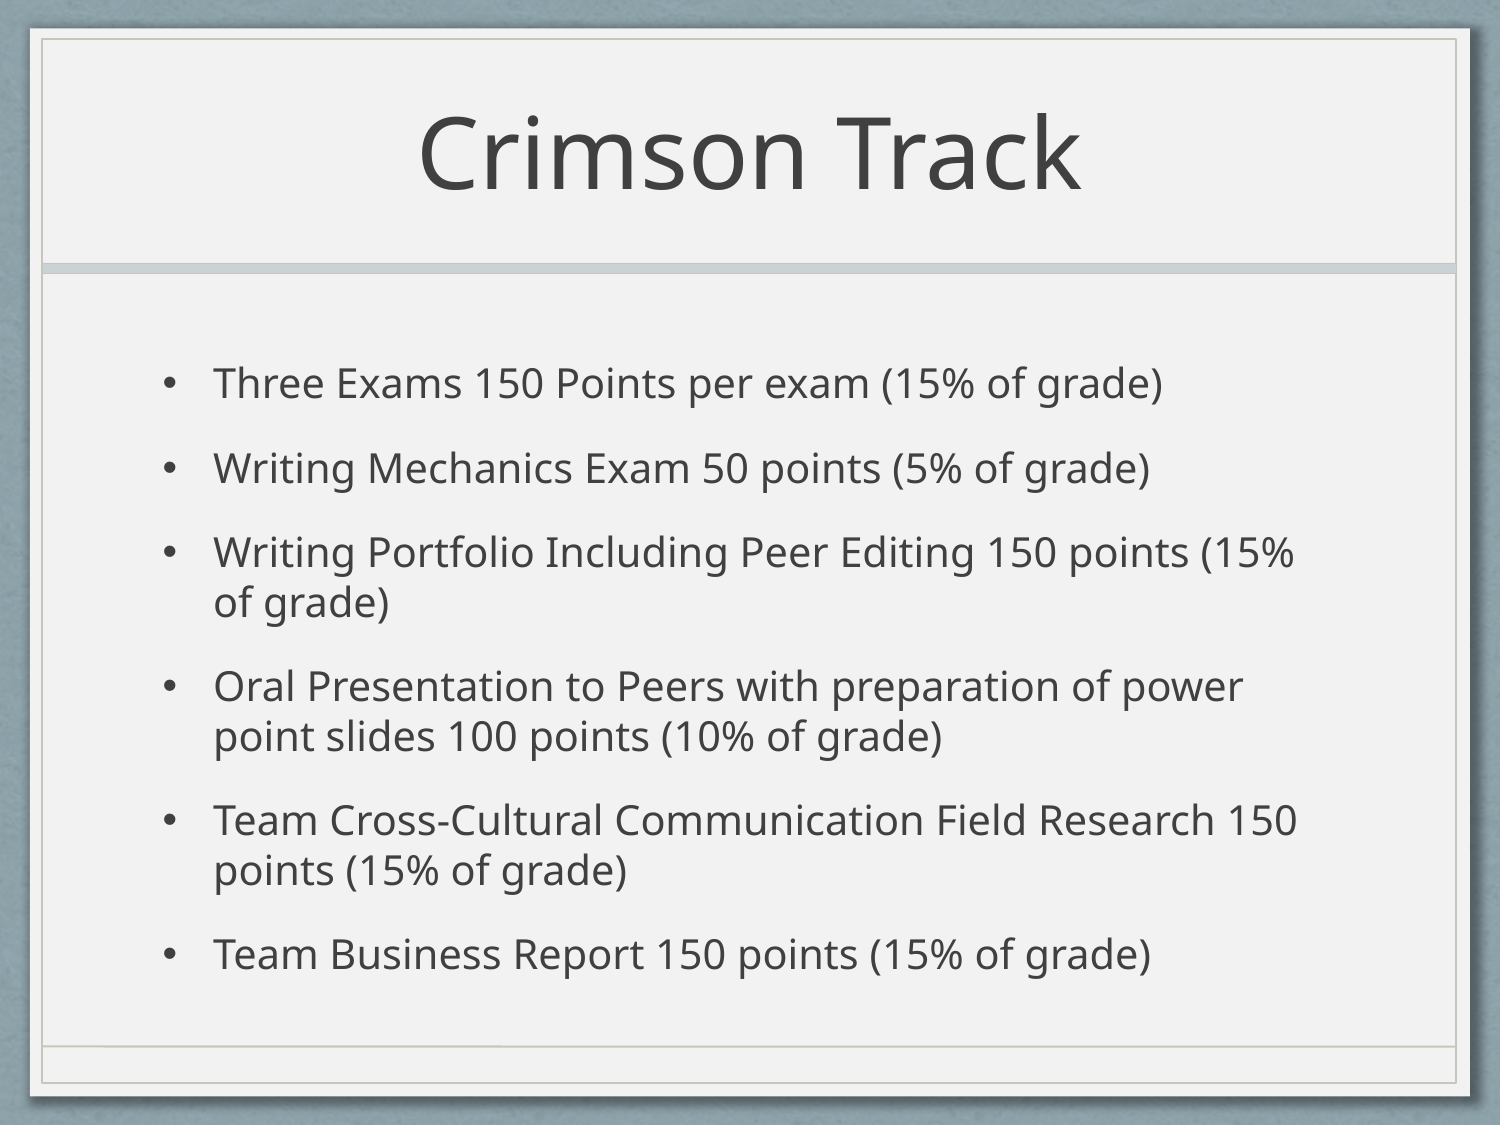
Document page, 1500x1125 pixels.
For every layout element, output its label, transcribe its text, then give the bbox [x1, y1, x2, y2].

title Crimson Track [147, 40, 1353, 260]
list Three Exams 150 Points per exam (15% of grade) Writing Mechanics Exam 50 points (5% of grade) Writing Portfolio Including Peer Editing 150 points (15% of grade) Oral Presentation to Peers with preparation of power point slides 100 points (10% of grade) Team Cross-Cultural Communication Field Research 150 points (15% of grade) Team Business Report 150 points (15% of grade) [147, 350, 1353, 995]
